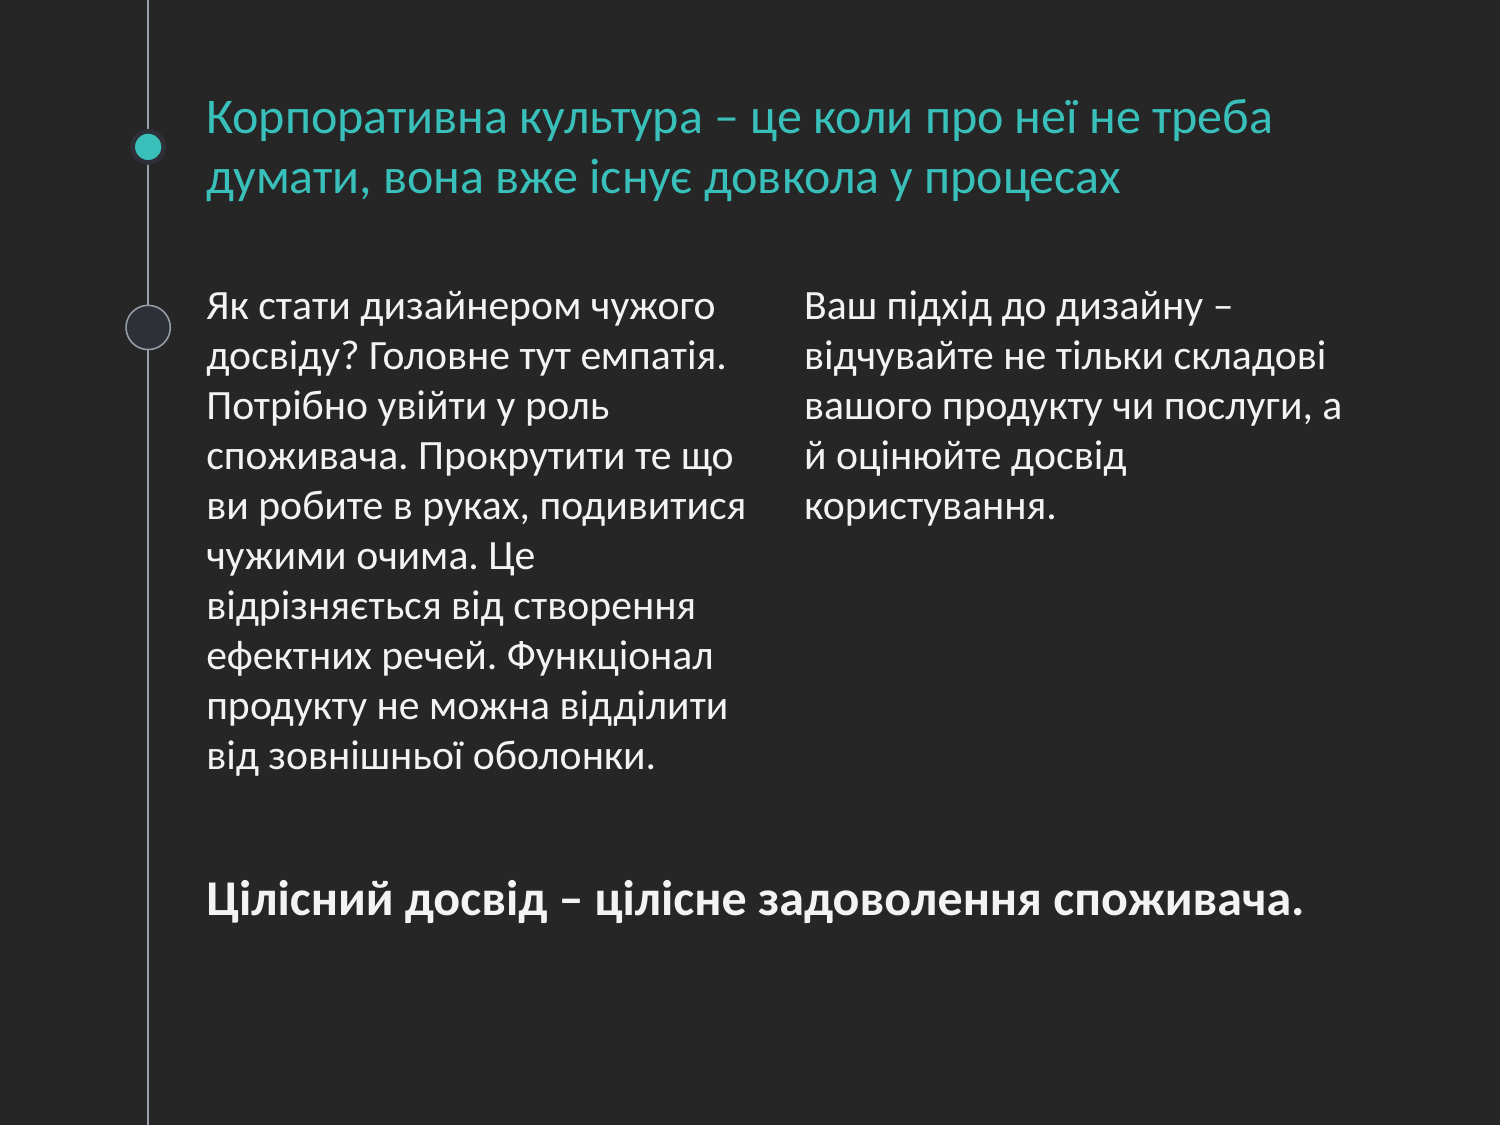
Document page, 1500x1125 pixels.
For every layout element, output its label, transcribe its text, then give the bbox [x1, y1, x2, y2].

text_box Цілісний досвід – цілісне задоволення споживача. [191, 850, 1381, 1006]
title Корпоративна культура – це коли про неї не треба думати, вона вже існує довкола у процесах [191, 97, 1317, 219]
list Як стати дизайнером чужого досвіду? Головне тут емпатія. Потрібно увійти у роль споживача. Прокрутити те що ви робите в руках, подивитися чужими очима. Це відрізняється від створення ефектних речей. Функціонал продукту не можна відділити від зовнішньої оболонки. [191, 262, 767, 813]
list Ваш підхід до дизайну – відчувайте не тільки складові вашого продукту чи послуги, а й оцінюйте досвід користування. [789, 262, 1381, 764]
